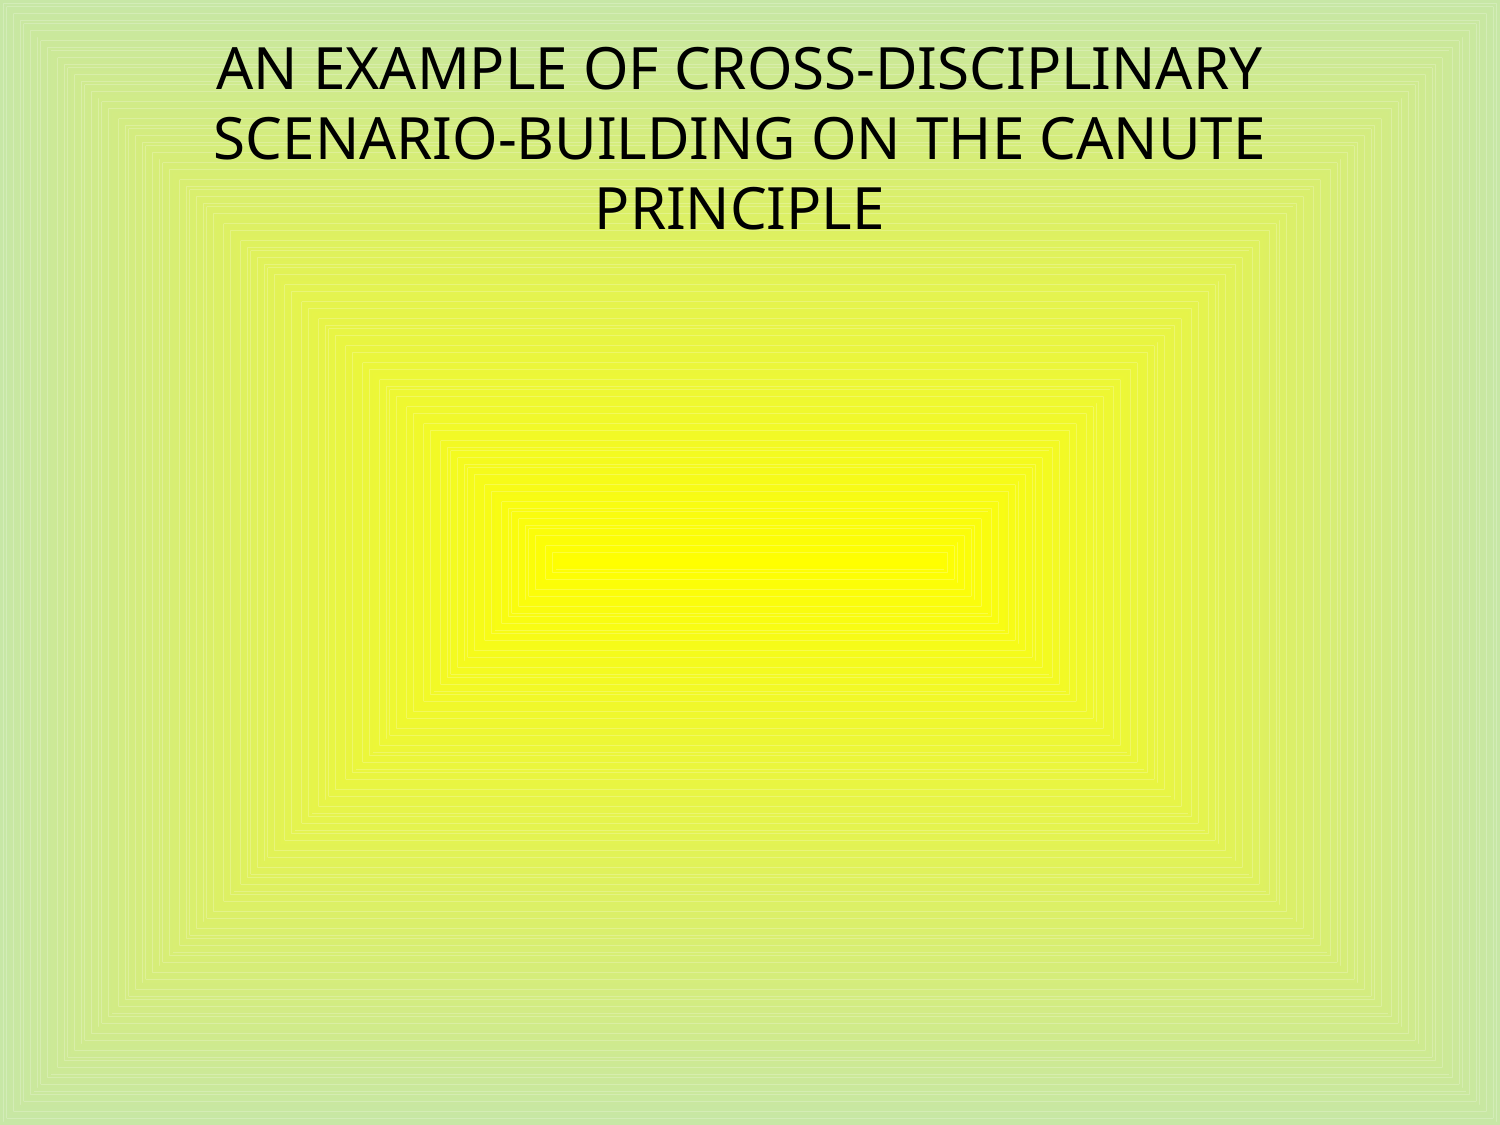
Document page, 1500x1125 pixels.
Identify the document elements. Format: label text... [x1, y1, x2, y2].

title AN EXAMPLE OF CROSS-DISCIPLINARY SCENARIO-BUILDING ON THE CANUTE PRINCIPLE [64, 42, 1415, 231]
